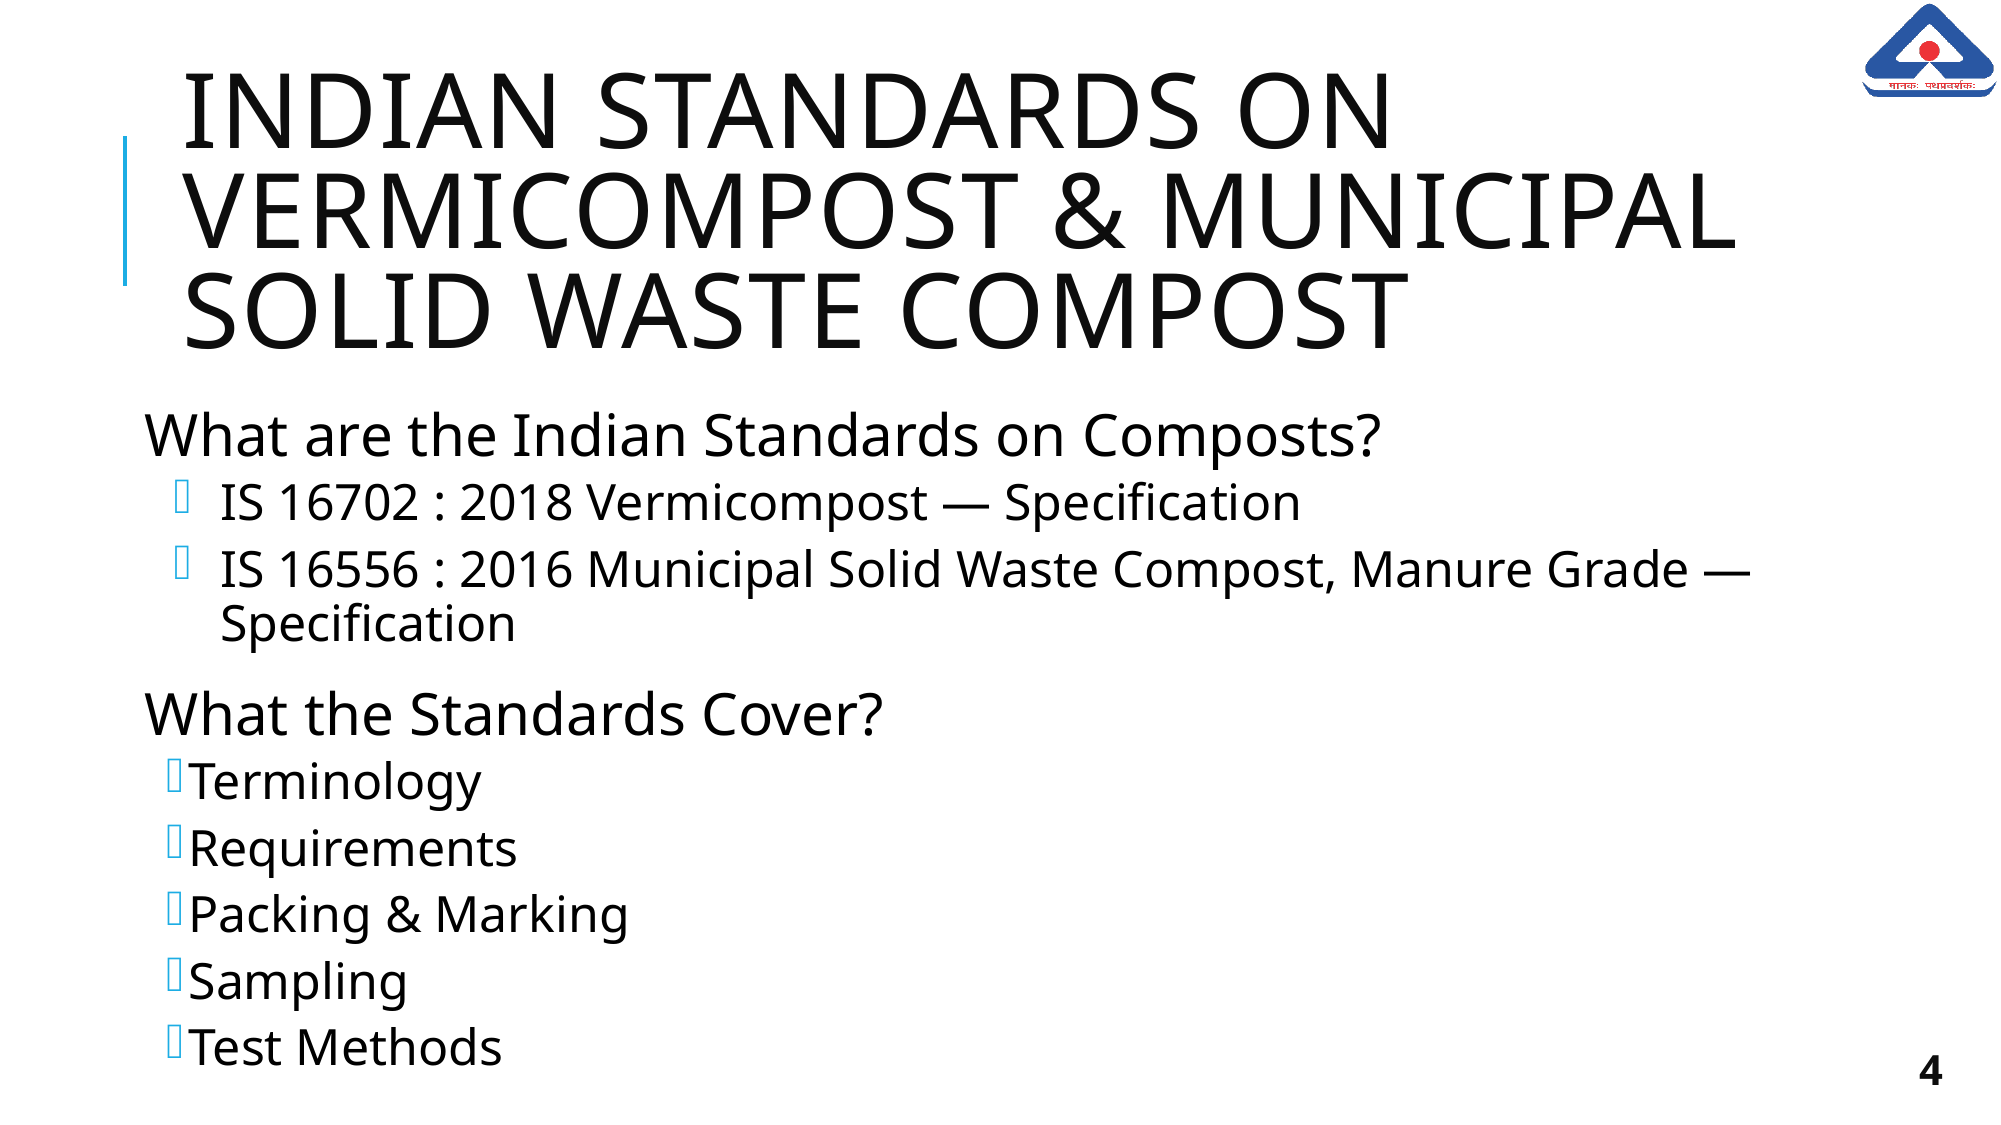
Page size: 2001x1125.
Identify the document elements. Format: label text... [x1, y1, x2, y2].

list What are the Indian Standards on Composts? IS 16702 : 2018 Vermicompost — Specification IS 16556 : 2016 Municipal Solid Waste Compost, Manure Grade — Specification What the Standards Cover? Terminology Requirements Packing & Marking Sampling Test Methods [137, 299, 1937, 1014]
picture [1857, 0, 2000, 101]
slide_number 4 [1904, 1011, 2000, 1125]
title Indian Standards on Vermicompost & Municipal Solid Waste Compost [168, 96, 1763, 299]
